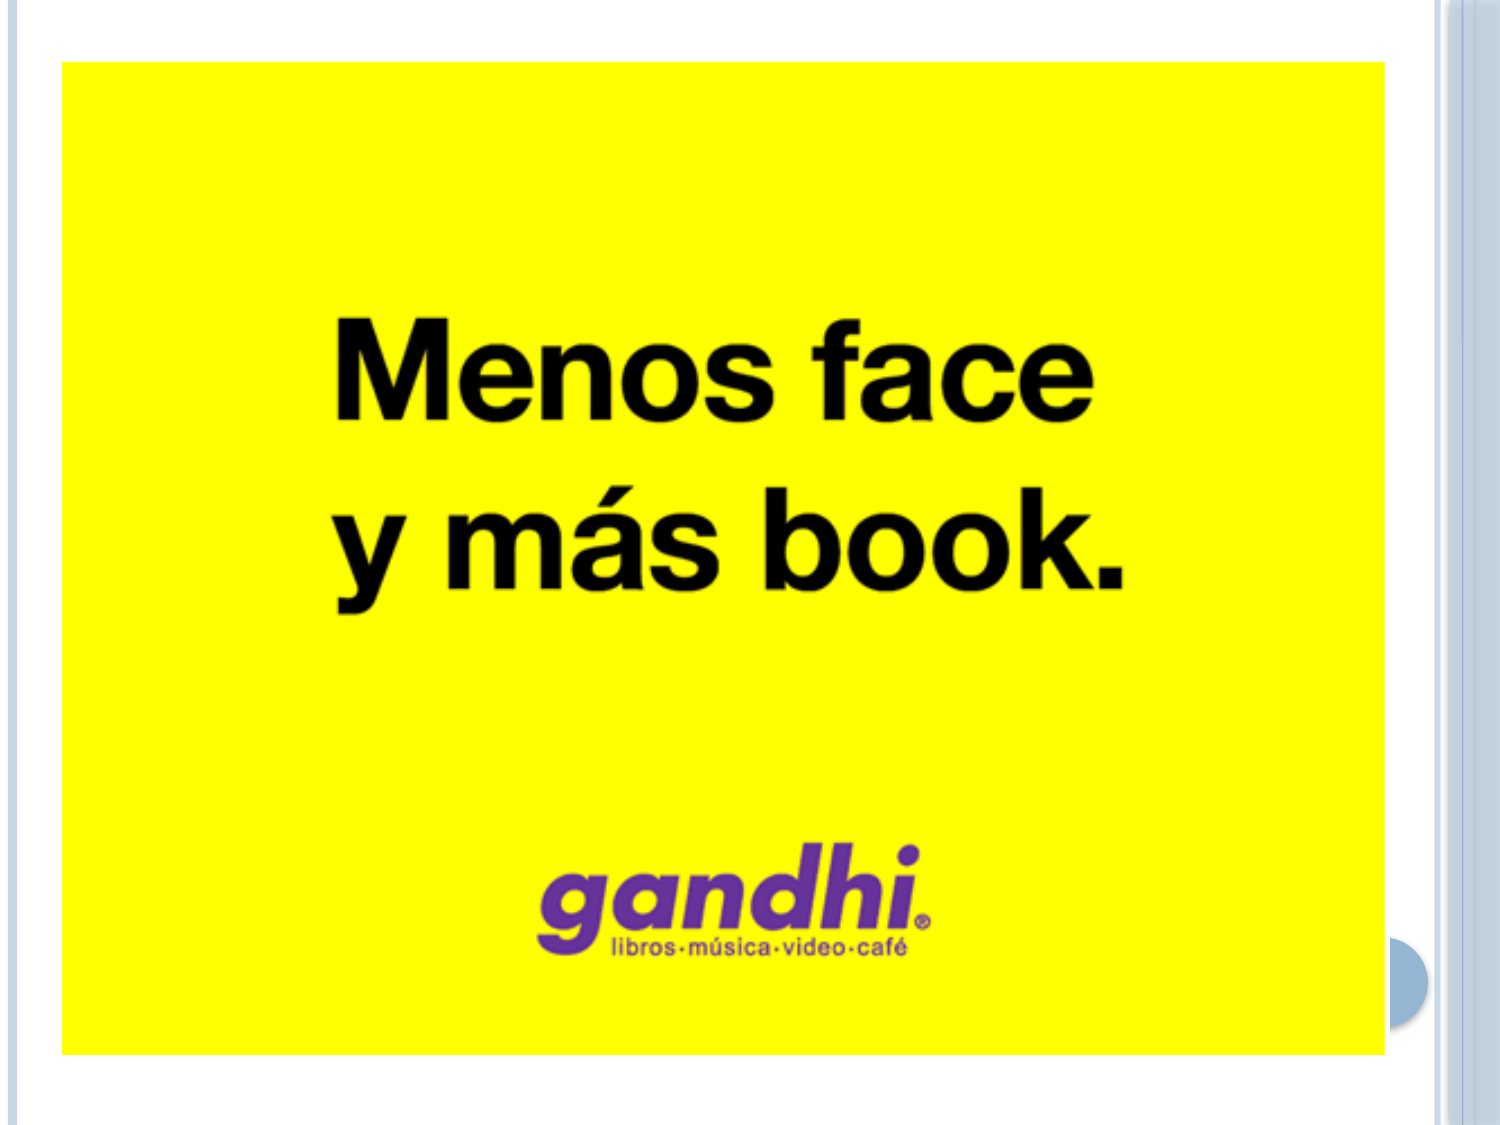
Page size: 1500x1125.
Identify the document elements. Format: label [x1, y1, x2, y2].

picture [58, 58, 1391, 1056]
